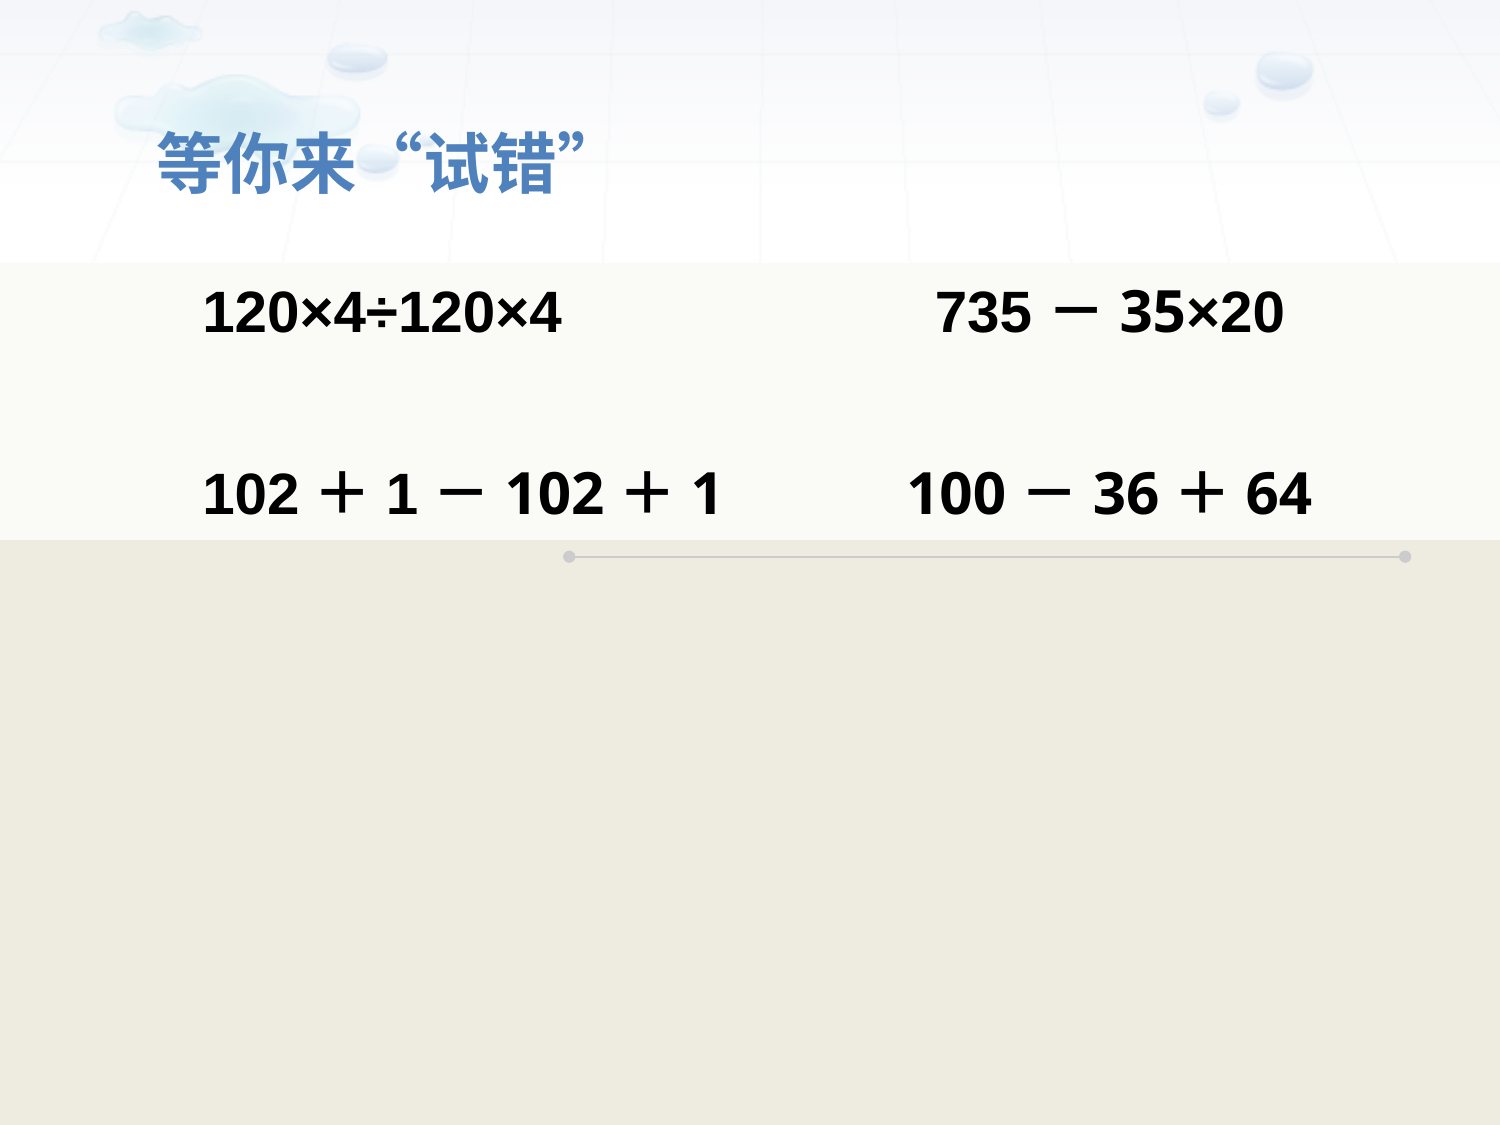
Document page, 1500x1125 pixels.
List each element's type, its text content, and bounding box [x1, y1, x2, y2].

title 等你来“试错” [0, 123, 816, 237]
text_box 120×4÷120×4 735－35×20 102＋1－102＋1 100－36＋64 [187, 246, 1337, 625]
